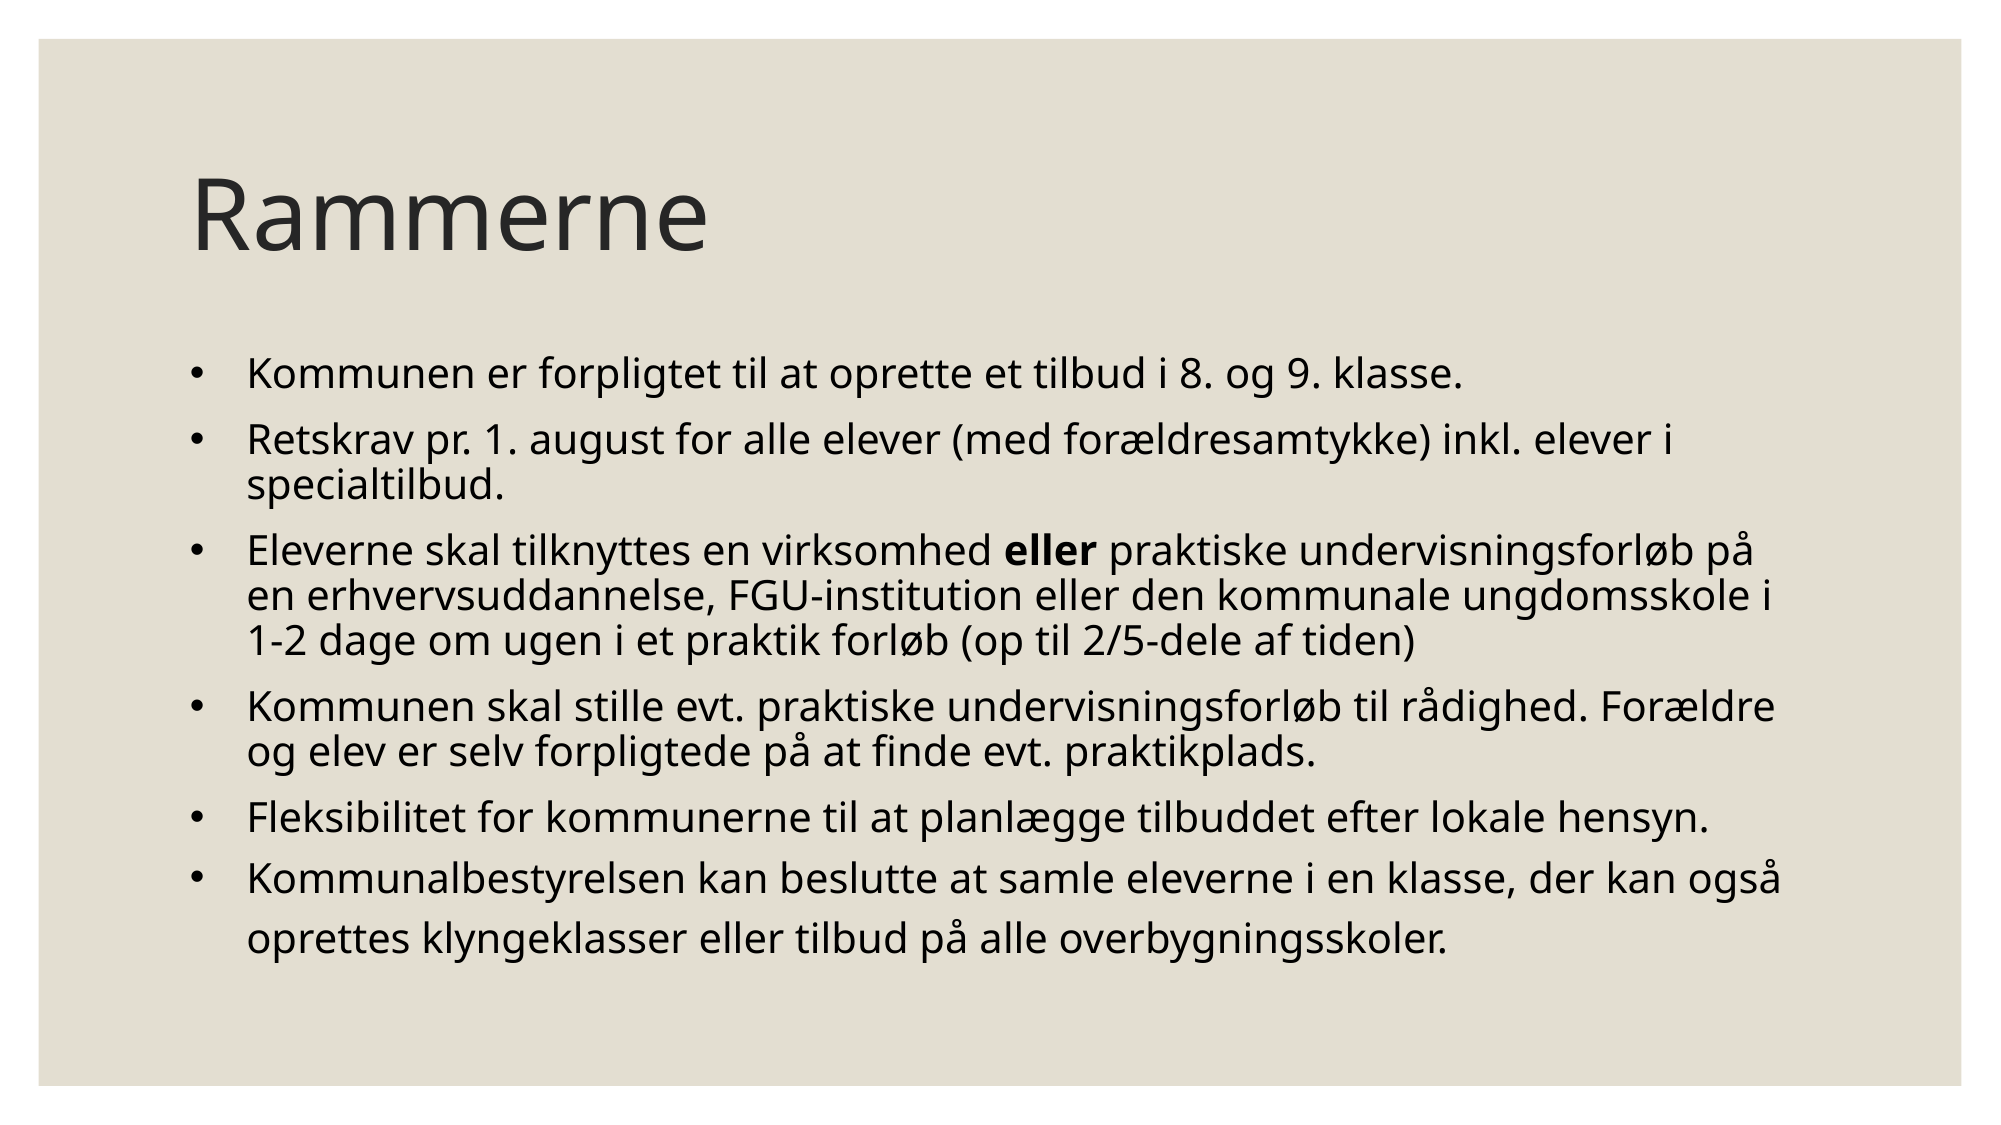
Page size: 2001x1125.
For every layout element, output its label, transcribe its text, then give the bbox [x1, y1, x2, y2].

title Rammerne [174, 105, 1825, 331]
list Kommunen er forpligtet til at oprette et tilbud i 8. og 9. klasse. Retskrav pr. 1. august for alle elever (med forældresamtykke) inkl. elever i specialtilbud. Eleverne skal tilknyttes en virksomhed eller praktiske undervisningsforløb på en erhvervsuddannelse, FGU-institution eller den kommunale ungdomsskole i 1-2 dage om ugen i et praktik forløb (op til 2/5-dele af tiden) Kommunen skal stille evt. praktiske undervisningsforløb til rådighed. Forældre og elev er selv forpligtede på at finde evt. praktikplads. Fleksibilitet for kommunerne til at planlægge tilbuddet efter lokale hensyn. Kommunalbestyrelsen kan beslutte at samle eleverne i en klasse, der kan også oprettes klyngeklasser eller tilbud på alle overbygningsskoler. [174, 345, 1825, 990]
